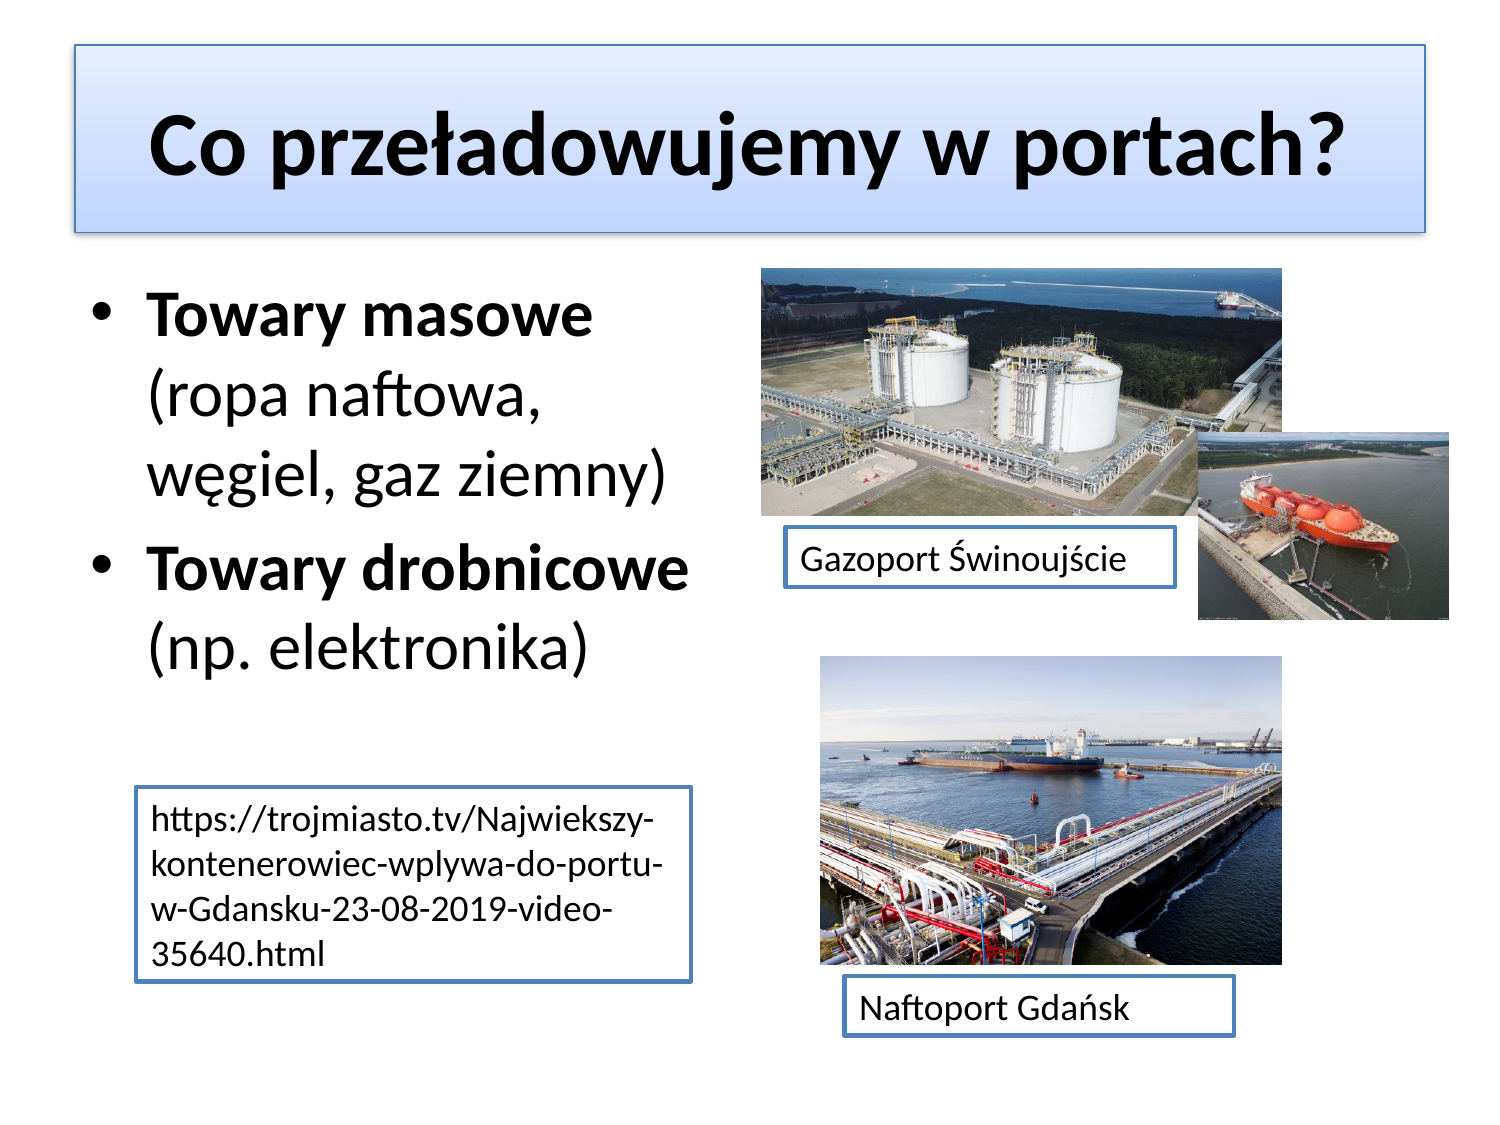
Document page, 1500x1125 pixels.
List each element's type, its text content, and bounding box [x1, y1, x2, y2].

list Towary masowe (ropa naftowa, węgiel, gaz ziemny) Towary drobnicowe (np. elektronika) [75, 262, 715, 1005]
picture [820, 656, 1283, 965]
text_box Gazoport Świnoujście [783, 525, 1177, 589]
picture [761, 268, 1449, 620]
title Co przeładowujemy w portach? [74, 44, 1426, 233]
text_box Naftoport Gdańsk [842, 974, 1236, 1038]
text_box https://trojmiasto.tv/Najwiekszy-kontenerowiec-wplywa-do-portu-w-Gdansku-23-08-2019-video-35640.html [134, 785, 693, 984]
